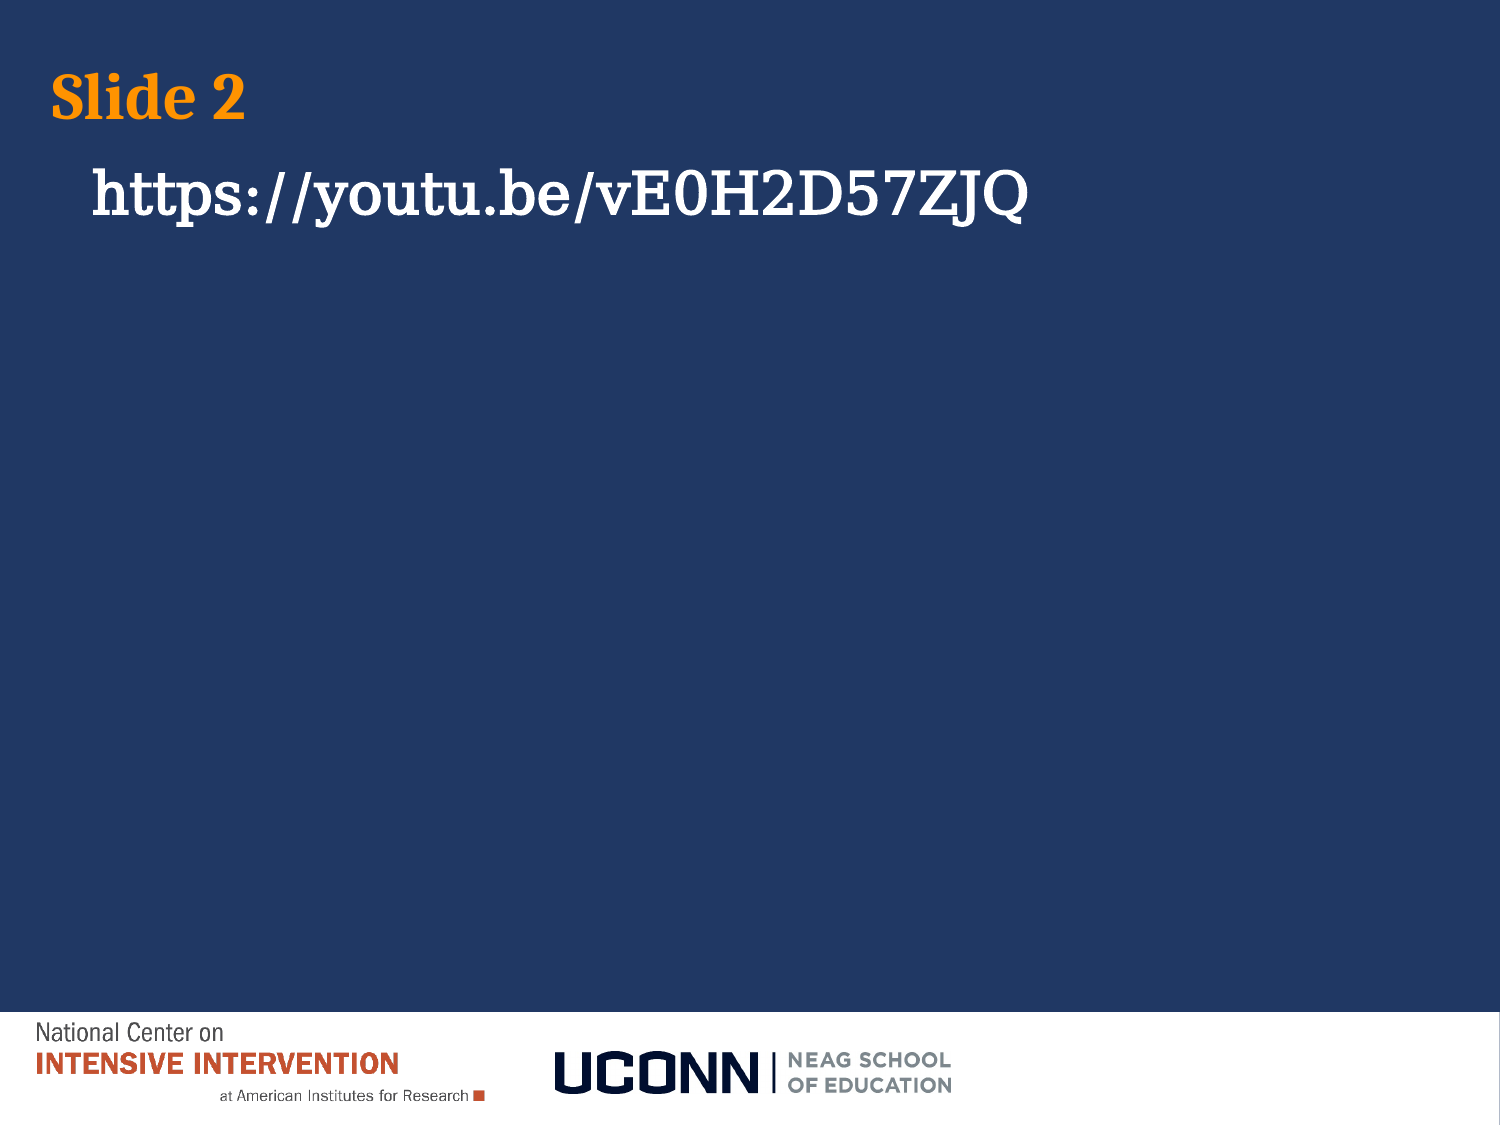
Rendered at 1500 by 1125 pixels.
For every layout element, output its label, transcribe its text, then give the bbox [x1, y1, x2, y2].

picture [30, 1014, 491, 1109]
title Slide 2 [37, 37, 1463, 158]
text_box Video Link: https://youtu.be/vE0H2D57ZJQ [76, 158, 1239, 233]
picture [555, 1051, 951, 1094]
